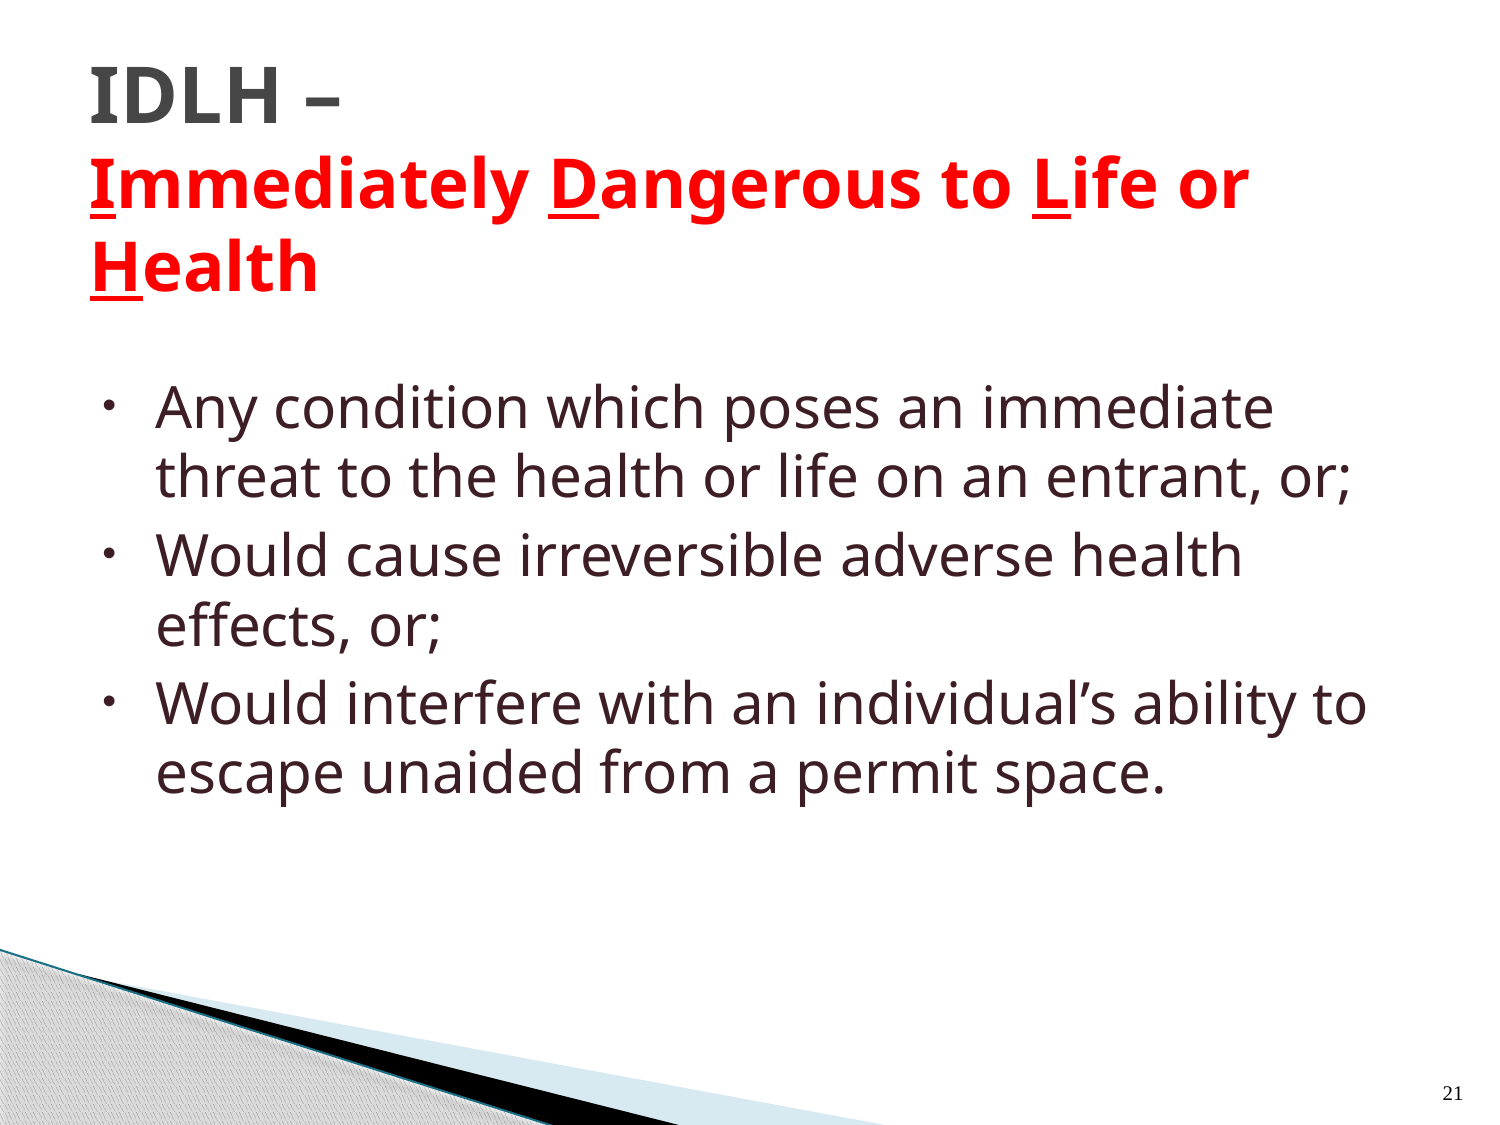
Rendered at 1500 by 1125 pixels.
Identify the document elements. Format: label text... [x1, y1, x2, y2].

slide_number 21 [1418, 1051, 1479, 1112]
title IDLH – Immediately Dangerous to Life or Health [75, 37, 1425, 313]
list Any condition which poses an immediate threat to the health or life on an entrant, or; Would cause irreversible adverse health effects, or; Would interfere with an individual’s ability to escape unaided from a permit space. [87, 362, 1438, 882]
